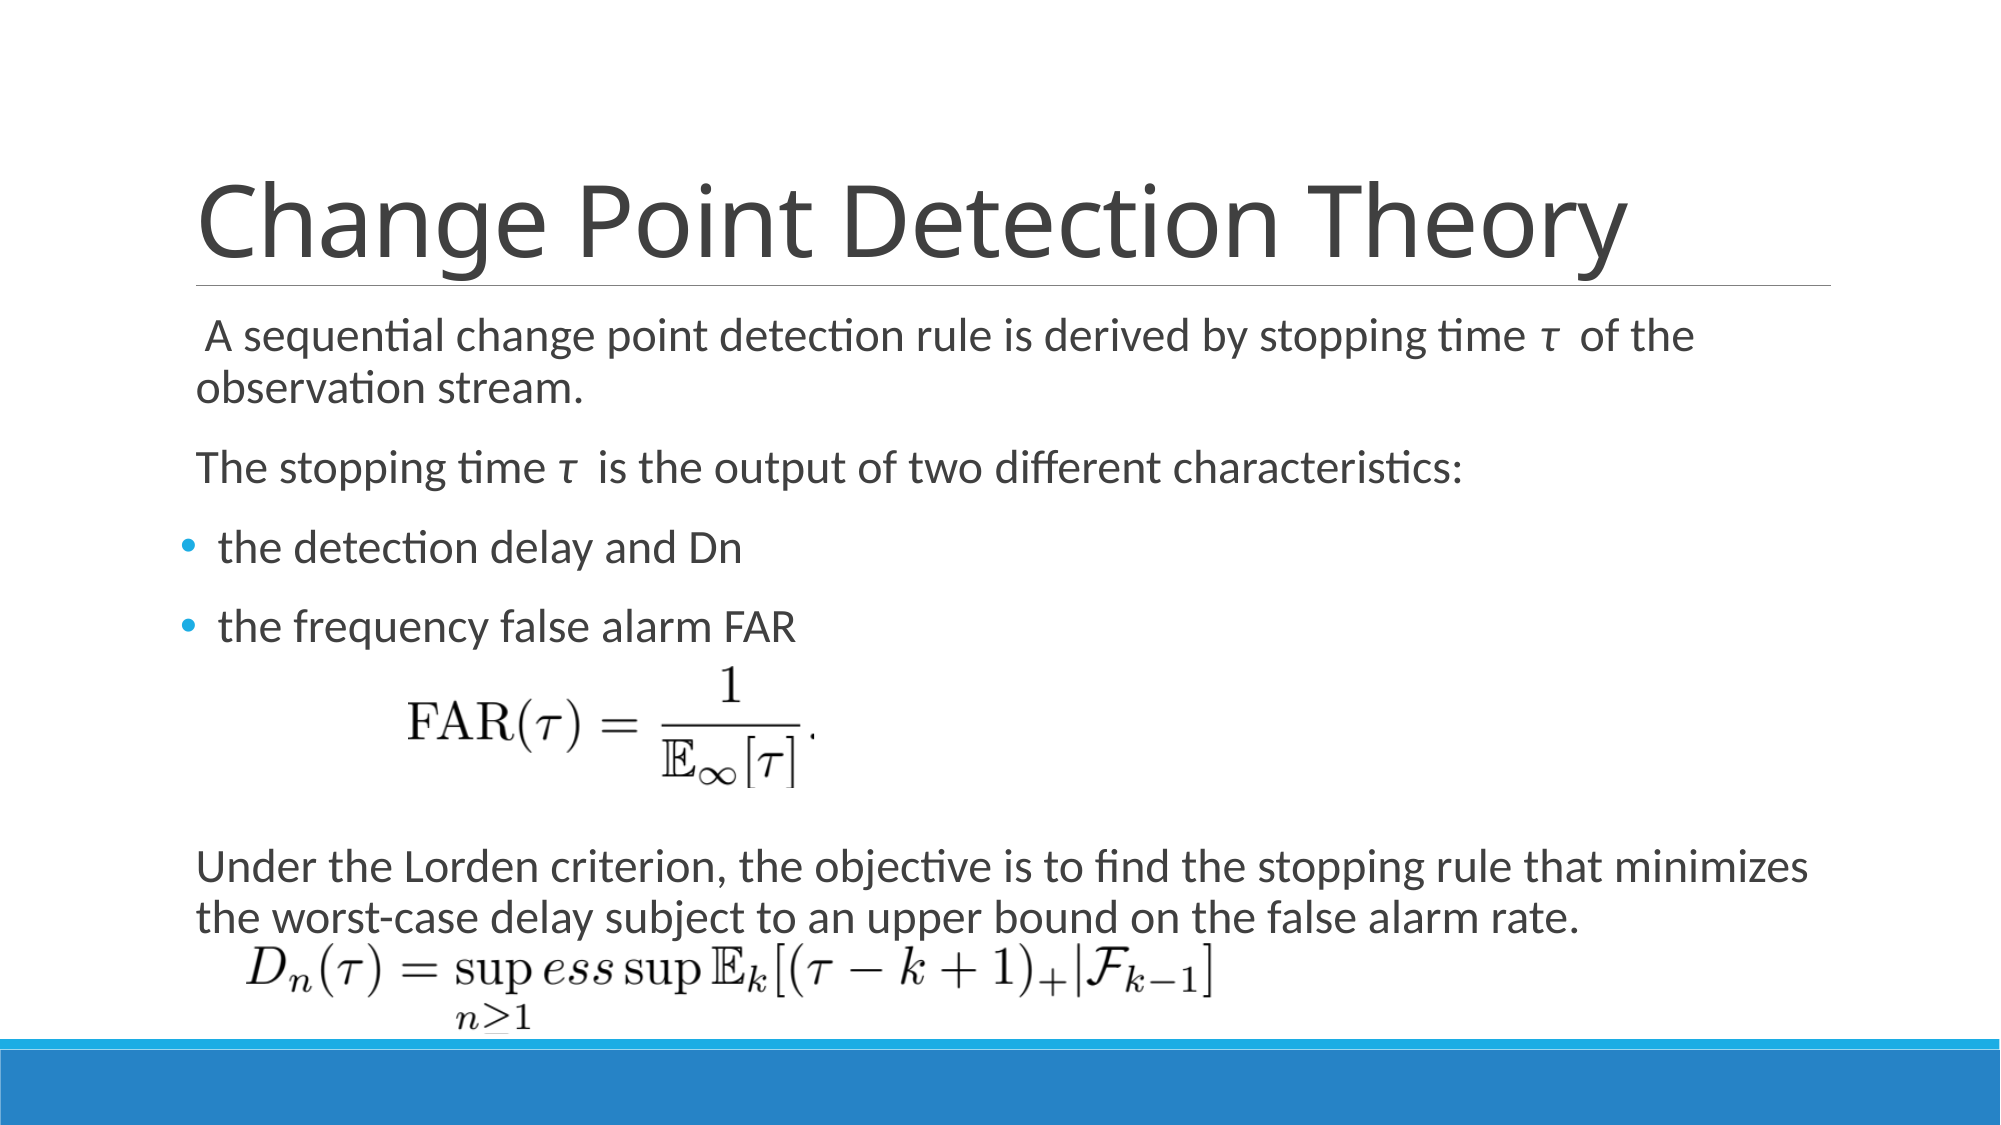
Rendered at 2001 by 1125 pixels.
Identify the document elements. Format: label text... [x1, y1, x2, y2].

list A sequential change point detection rule is derived by stopping time τ of the observation stream. The stopping time τ is the output of two different characteristics: the detection delay and Dn the frequency false alarm FAR Under the Lorden criterion, the objective is to find the stopping rule that minimizes the worst-case delay subject to an upper bound on the false alarm rate. [180, 302, 1830, 963]
picture [407, 665, 815, 788]
picture [245, 942, 1270, 1035]
title Change Point Detection Theory [180, 47, 1830, 285]
